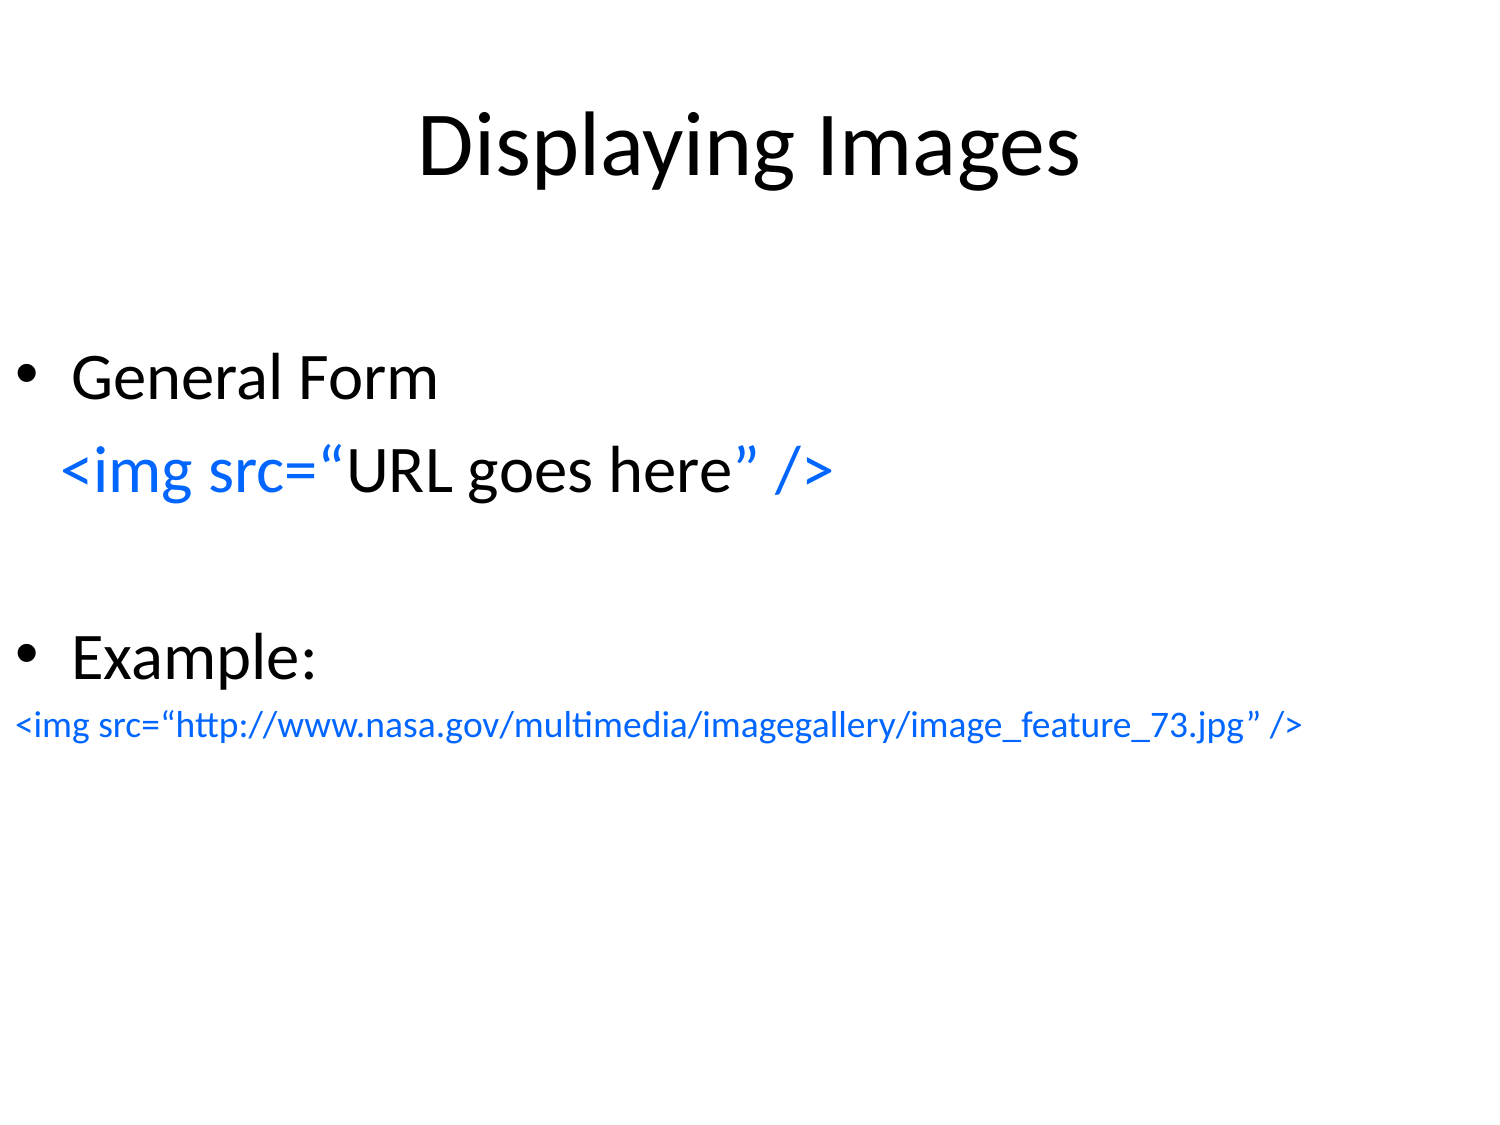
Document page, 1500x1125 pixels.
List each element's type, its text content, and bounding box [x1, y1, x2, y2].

list General Form <img src=“URL goes here” /> Example: <img src=“http://www.nasa.gov/multimedia/imagegallery/image_feature_73.jpg” /> [0, 324, 1500, 950]
title Displaying Images [75, 45, 1425, 233]
